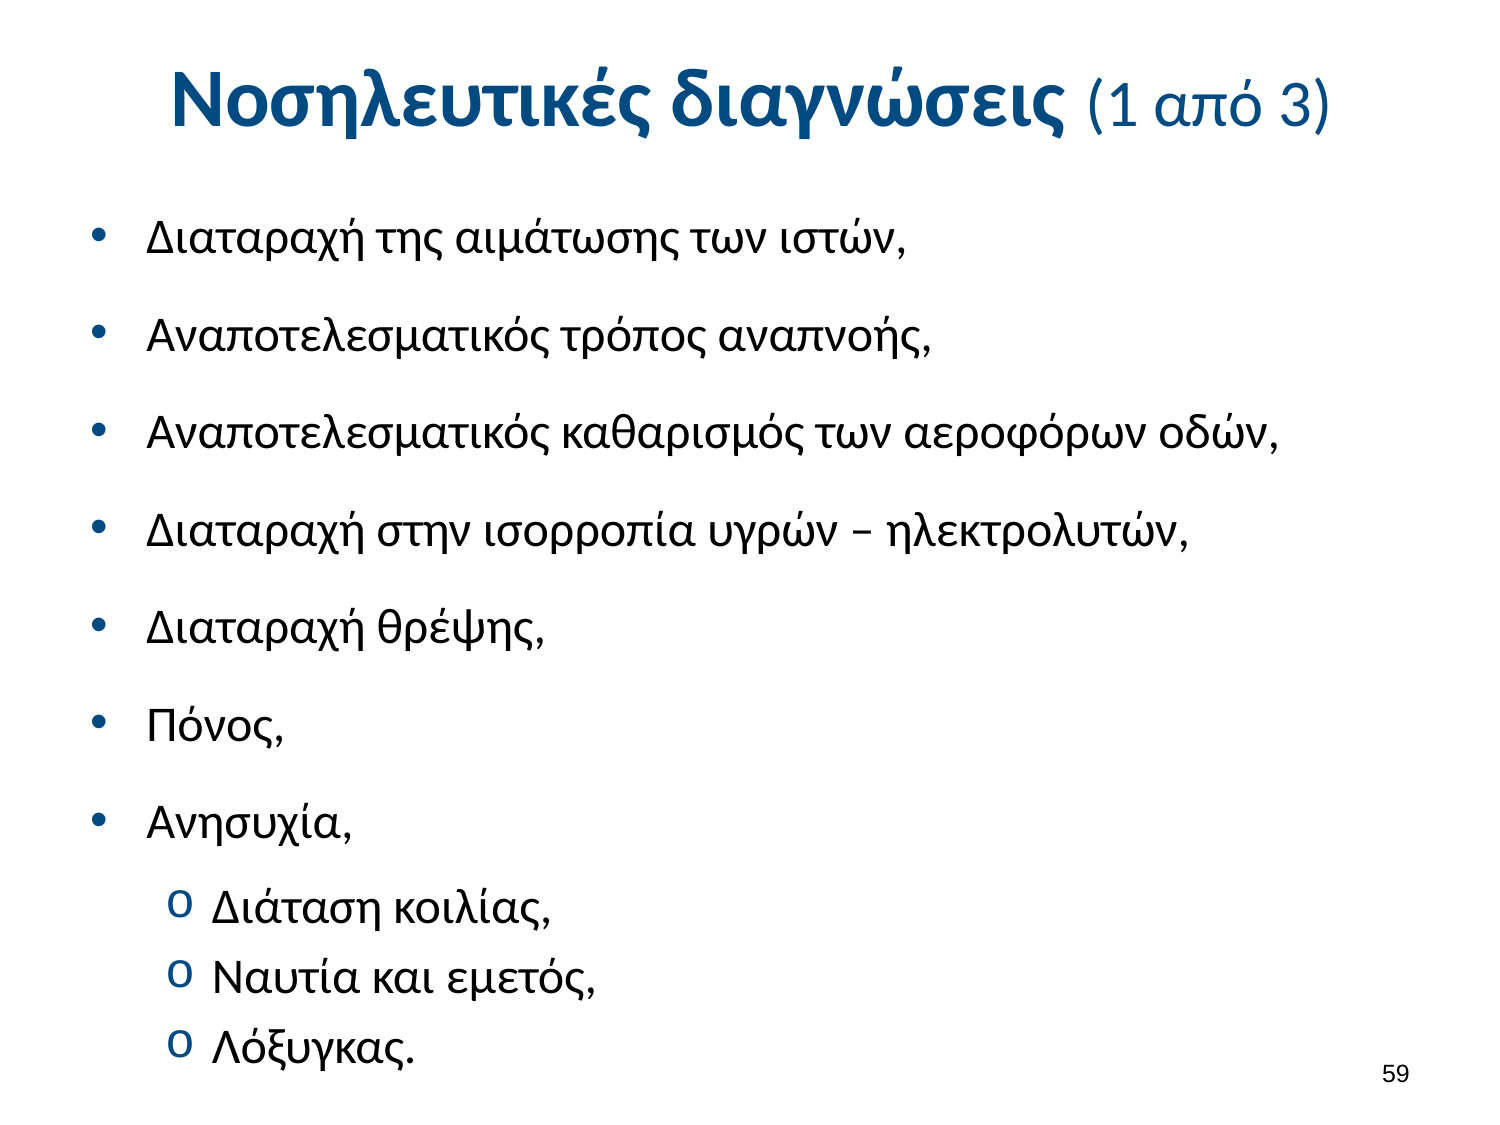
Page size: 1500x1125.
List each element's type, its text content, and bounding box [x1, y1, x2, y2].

title Νοσηλευτικές διαγνώσεις (1 από 3) [76, 19, 1427, 169]
list Διαταραχή της αιμάτωσης των ιστών, Αναποτελεσματικός τρόπος αναπνοής, Αναποτελεσματικός καθαρισμός των αεροφόρων οδών, Διαταραχή στην ισορροπία υγρών – ηλεκτρολυτών, Διαταραχή θρέψης, Πόνος, Ανησυχία, Διάταση κοιλίας, Ναυτία και εμετός, Λόξυγκας. [75, 196, 1425, 1103]
slide_number 58 [1074, 1042, 1425, 1103]
